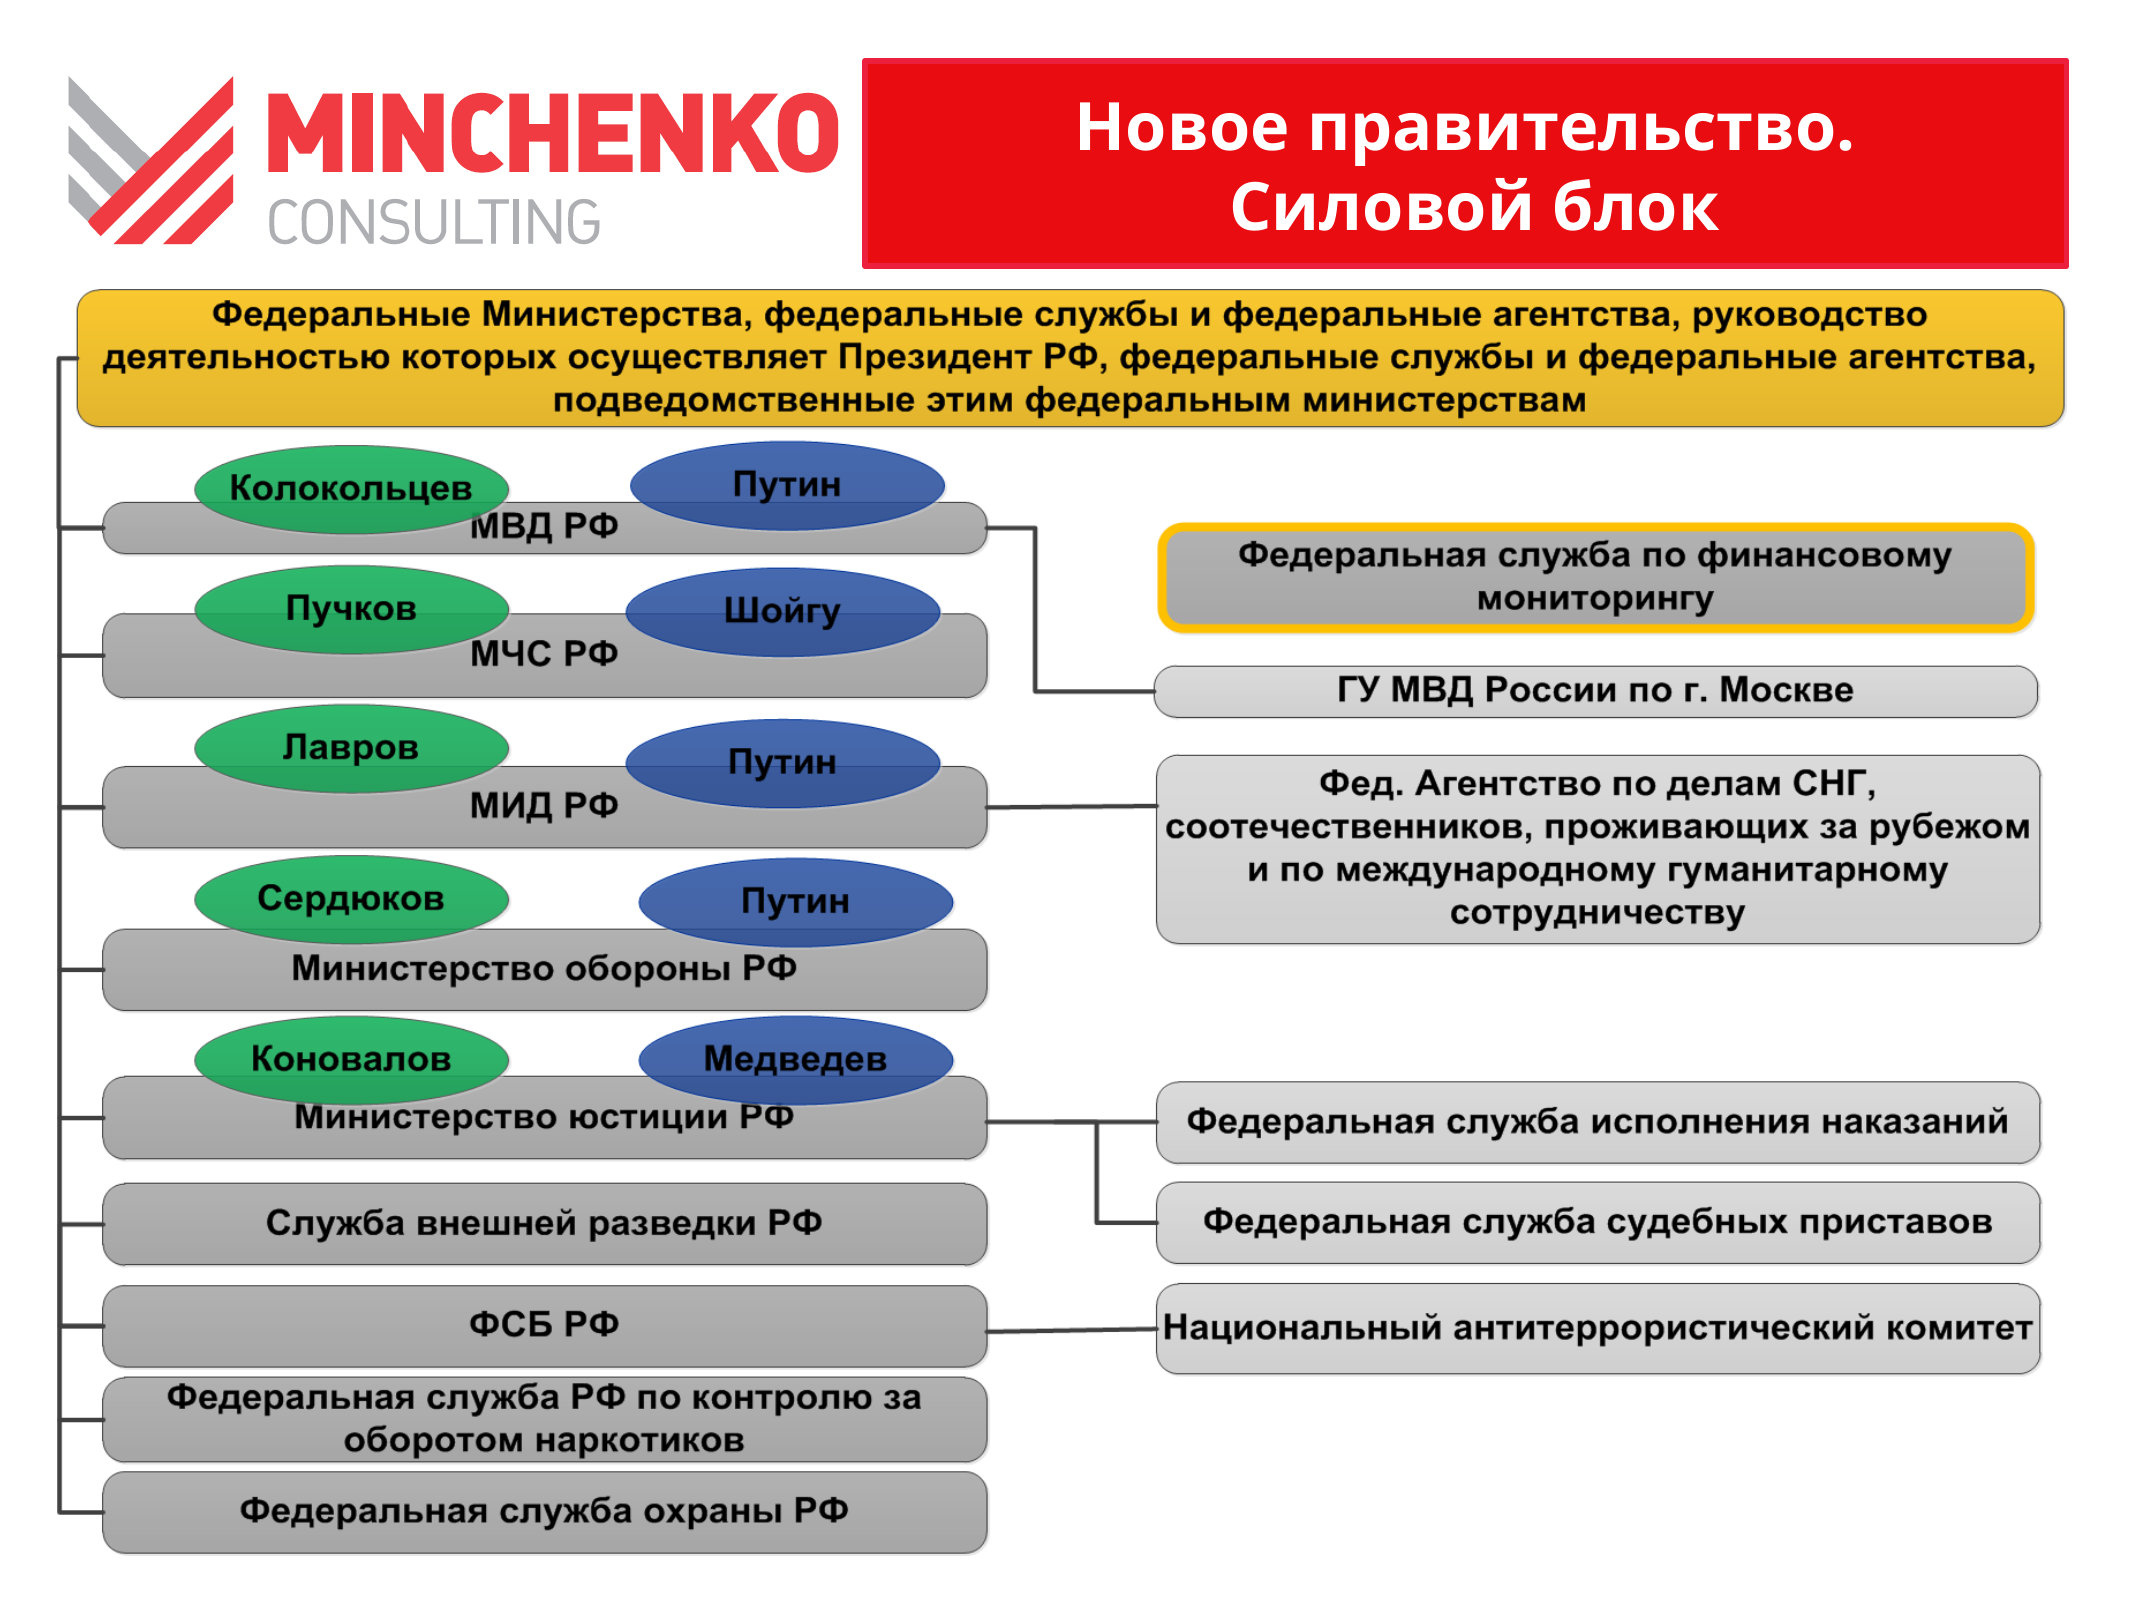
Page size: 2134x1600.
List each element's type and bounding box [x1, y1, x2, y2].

picture [56, 288, 2067, 1557]
picture [58, 60, 849, 262]
text_box [864, 60, 2067, 267]
